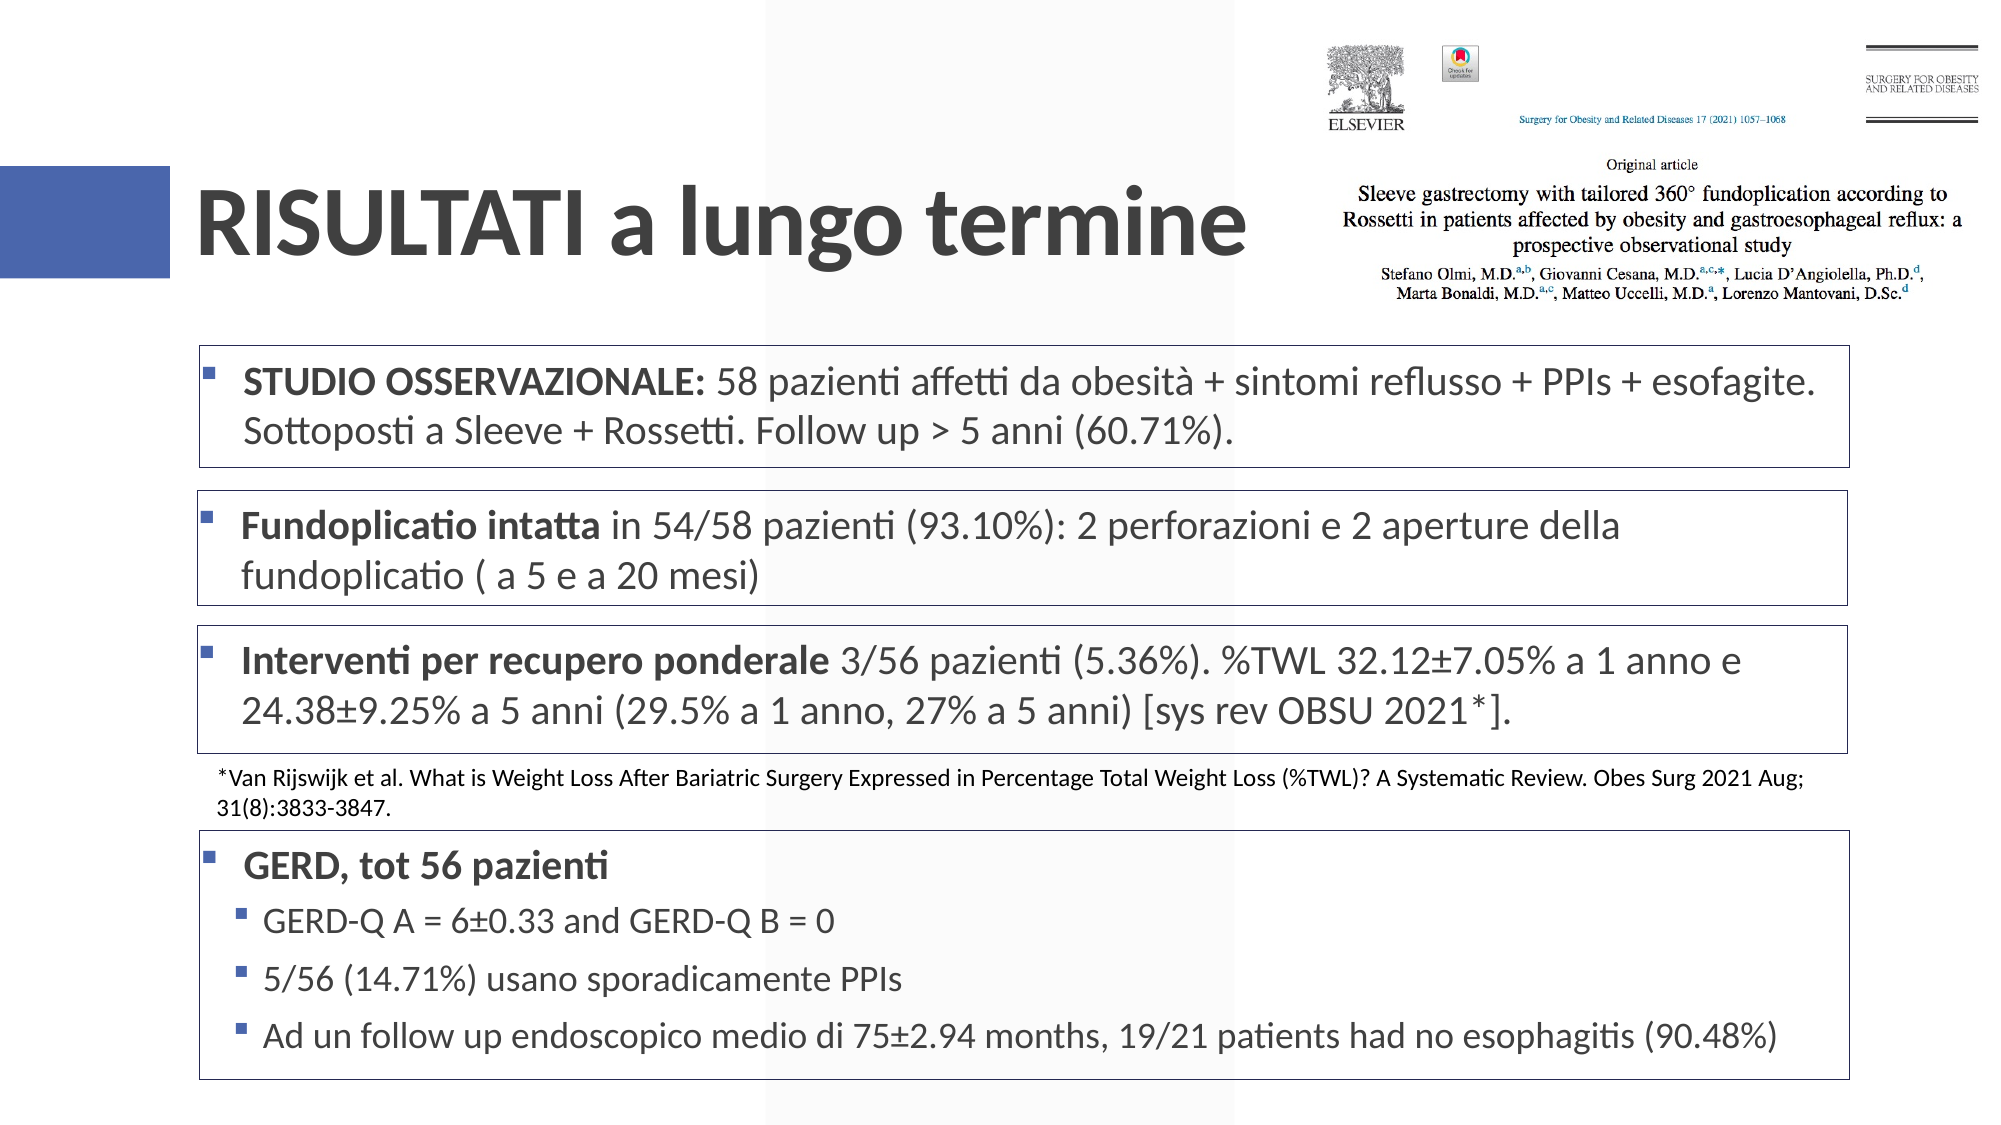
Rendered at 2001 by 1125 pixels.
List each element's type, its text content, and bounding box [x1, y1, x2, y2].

text_box Interventi per recupero ponderale 3/56 pazienti (5.36%). %TWL 32.12±7.05% a 1 anno e 24.38±9.25% a 5 anni (29.5% a 1 anno, 27% a 5 anni) [sys rev OBSU 2021*]. [197, 625, 1848, 754]
title RISULTATI a lungo termine [180, 47, 1320, 285]
picture [1323, 39, 1983, 304]
text_box *Van Rijswijk et al. What is Weight Loss After Bariatric Surgery Expressed in Percentage Total Weight Loss (%TWL)? A Systematic Review. Obes Surg 2021 Aug; 31(8):3833-3847. [201, 754, 1849, 829]
text_box GERD, tot 56 pazienti GERD-Q A = 6±0.33 and GERD-Q B = 0 5/56 (14.71%) usano sporadicamente PPIs Ad un follow up endoscopico medio di 75±2.94 months, 19/21 patients had no esophagitis (90.48%) [199, 830, 1850, 1080]
list STUDIO OSSERVAZIONALE: 58 pazienti affetti da obesità + sintomi reflusso + PPIs + esofagite. Sottoposti a Sleeve + Rossetti. Follow up > 5 anni (60.71%). [199, 345, 1850, 468]
text_box Fundoplicatio intatta in 54/58 pazienti (93.10%): 2 perforazioni e 2 aperture della fundoplicatio ( a 5 e a 20 mesi) [197, 490, 1848, 606]
